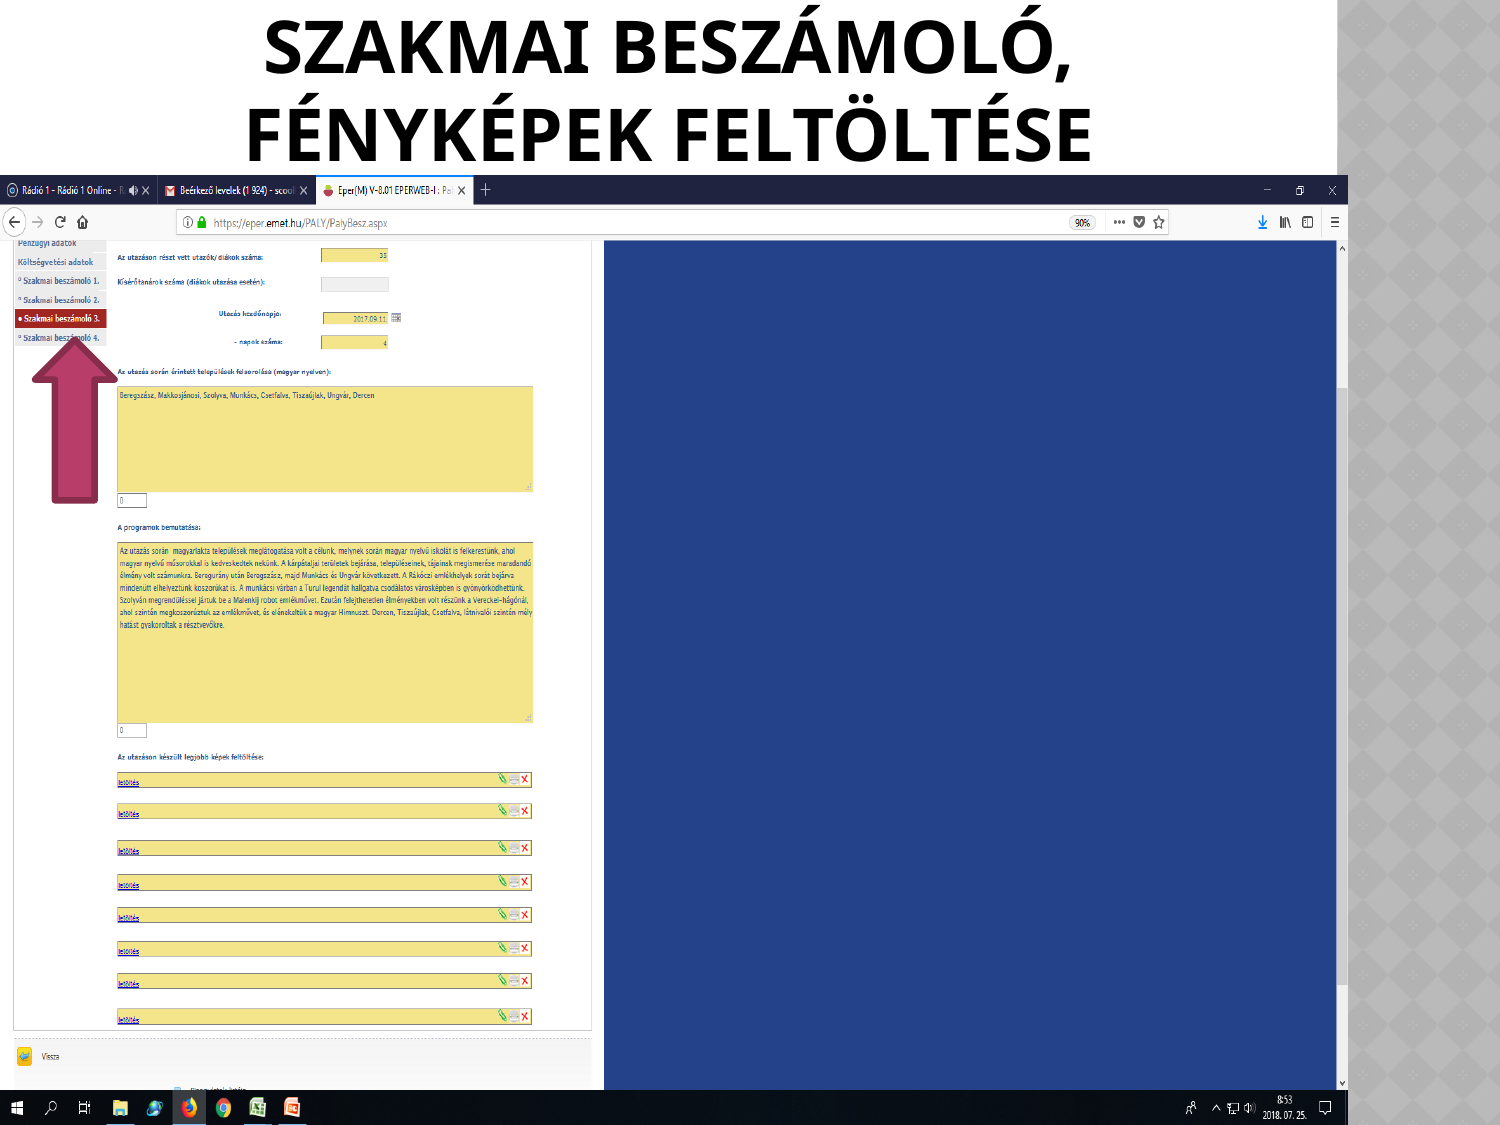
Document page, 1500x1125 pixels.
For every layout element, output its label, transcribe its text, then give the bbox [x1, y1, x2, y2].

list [0, 175, 1348, 1125]
title Szakmai beszámoló, fényképek feltöltése [75, 0, 1263, 174]
